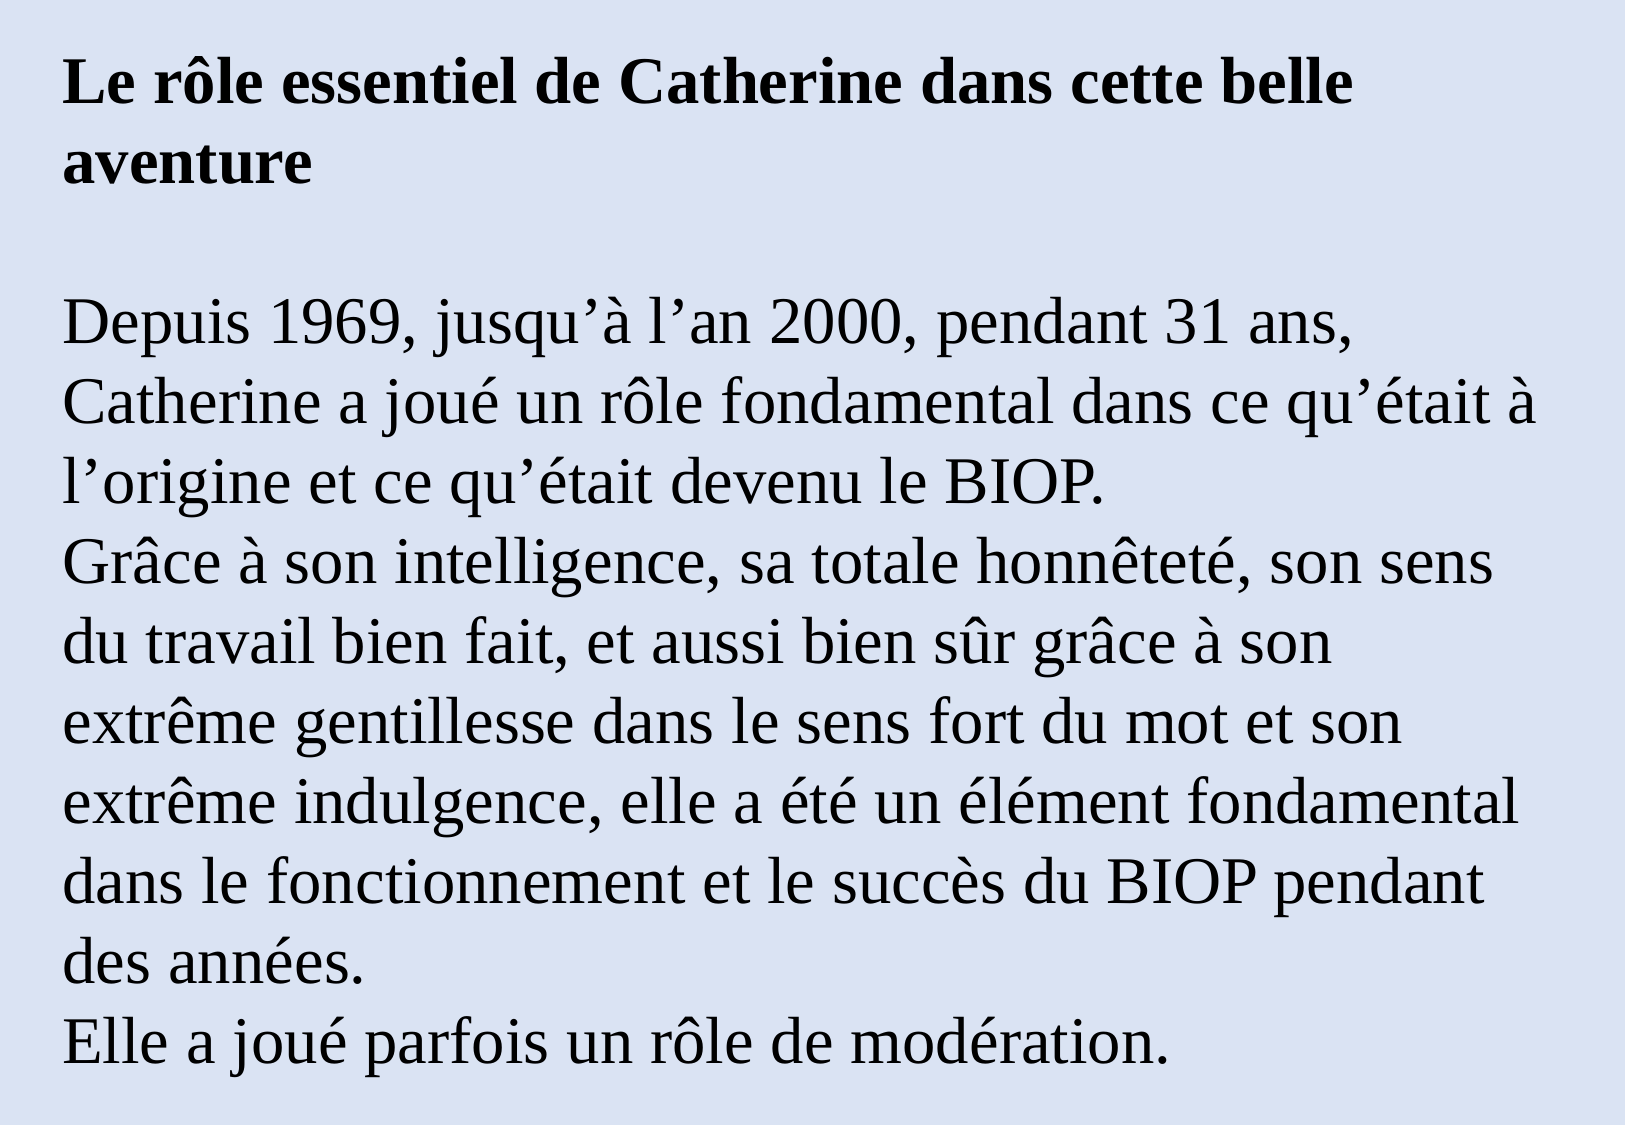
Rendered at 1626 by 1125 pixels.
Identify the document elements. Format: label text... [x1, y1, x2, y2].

text_box Le rôle essentiel de Catherine dans cette belle aventure Depuis 1969, jusqu’à l’an 2000, pendant 31 ans, Catherine a joué un rôle fondamental dans ce qu’était à l’origine et ce qu’était devenu le BIOP. Grâce à son intelligence, sa totale honnêteté, son sens du travail bien fait, et aussi bien sûr grâce à son extrême gentillesse dans le sens fort du mot et son extrême indulgence, elle a été un élément fondamental dans le fonctionnement et le succès du BIOP pendant des années. Elle a joué parfois un rôle de modération. [47, 29, 1578, 1084]
